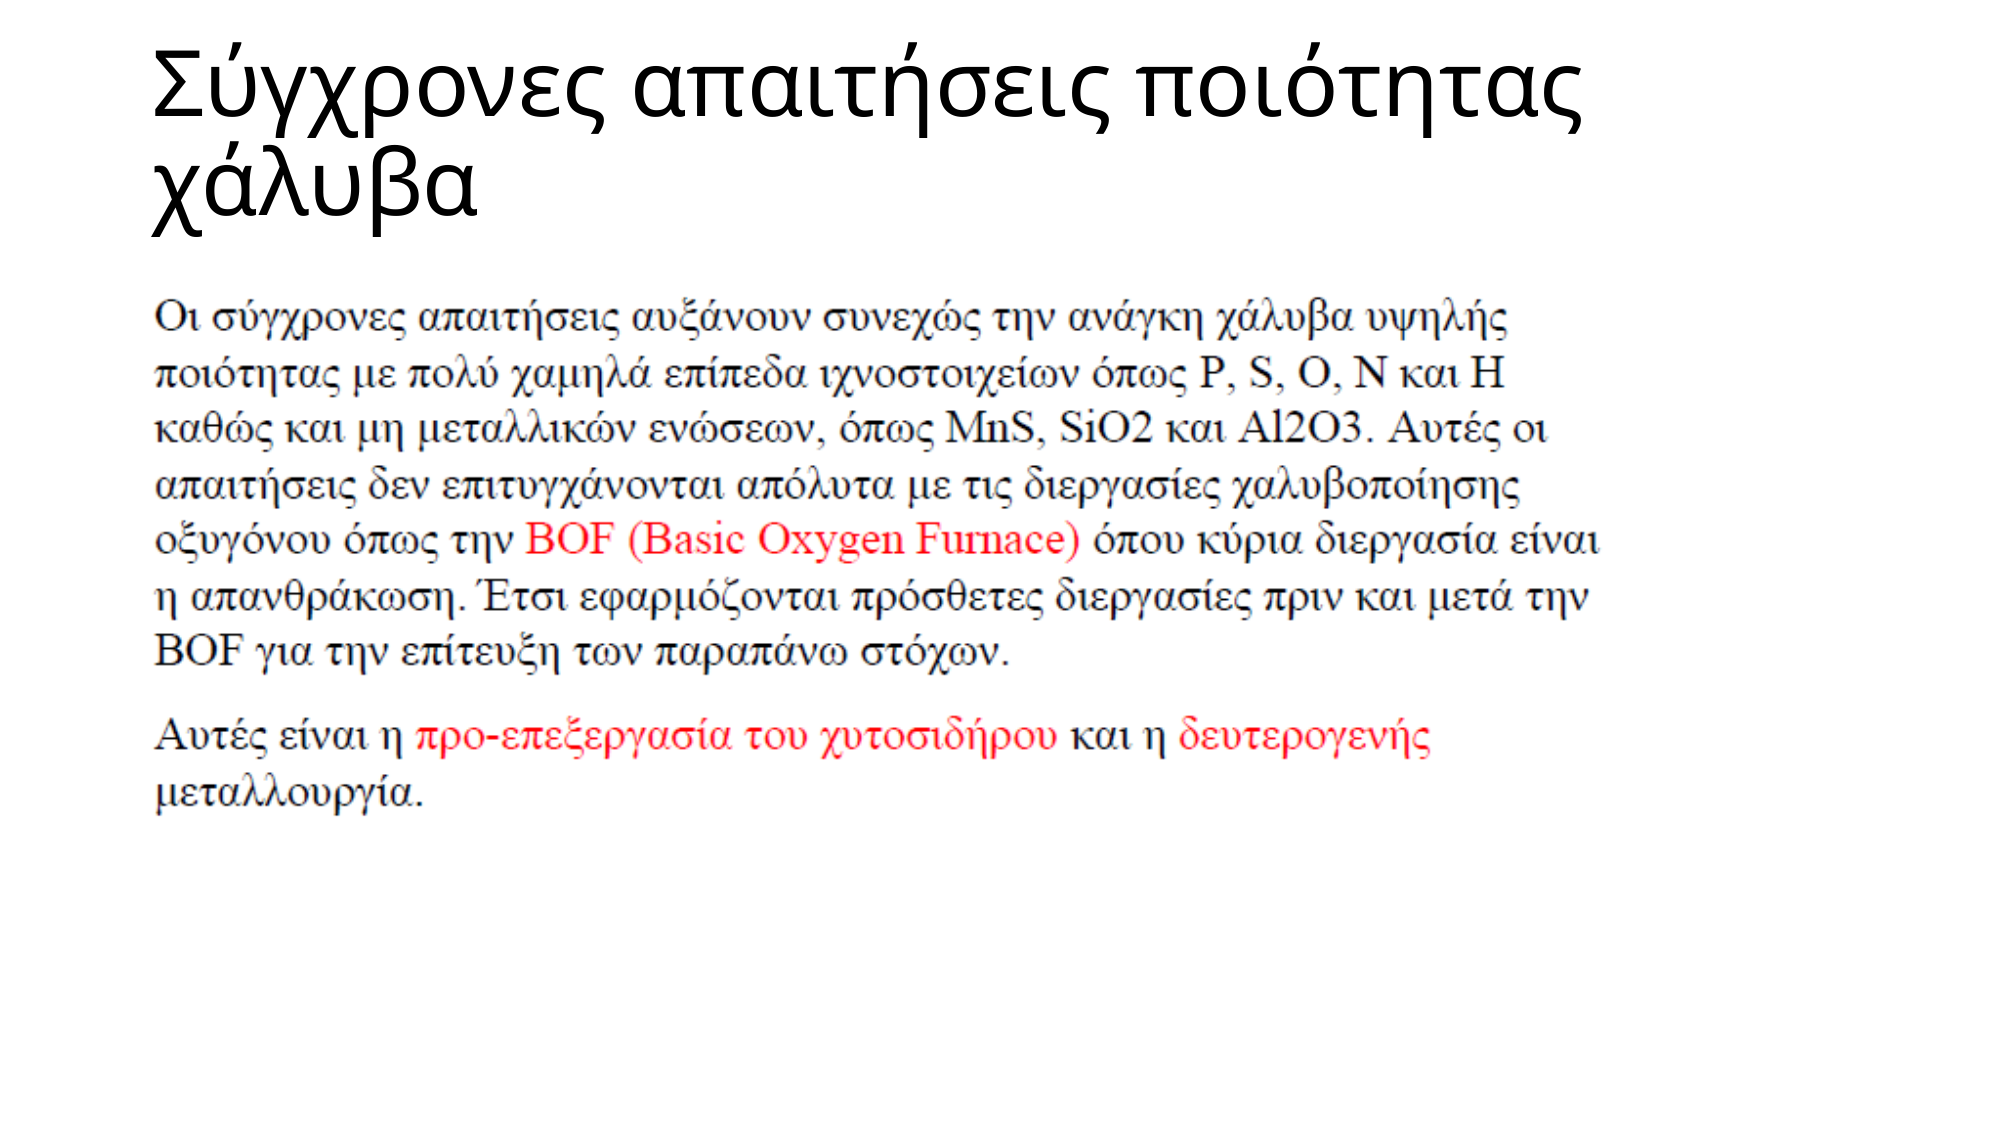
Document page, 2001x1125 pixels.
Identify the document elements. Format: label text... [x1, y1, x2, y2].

title Σύγχρονες απαιτήσεις ποιότητας χάλυβα [137, 59, 1863, 214]
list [137, 288, 1614, 822]
